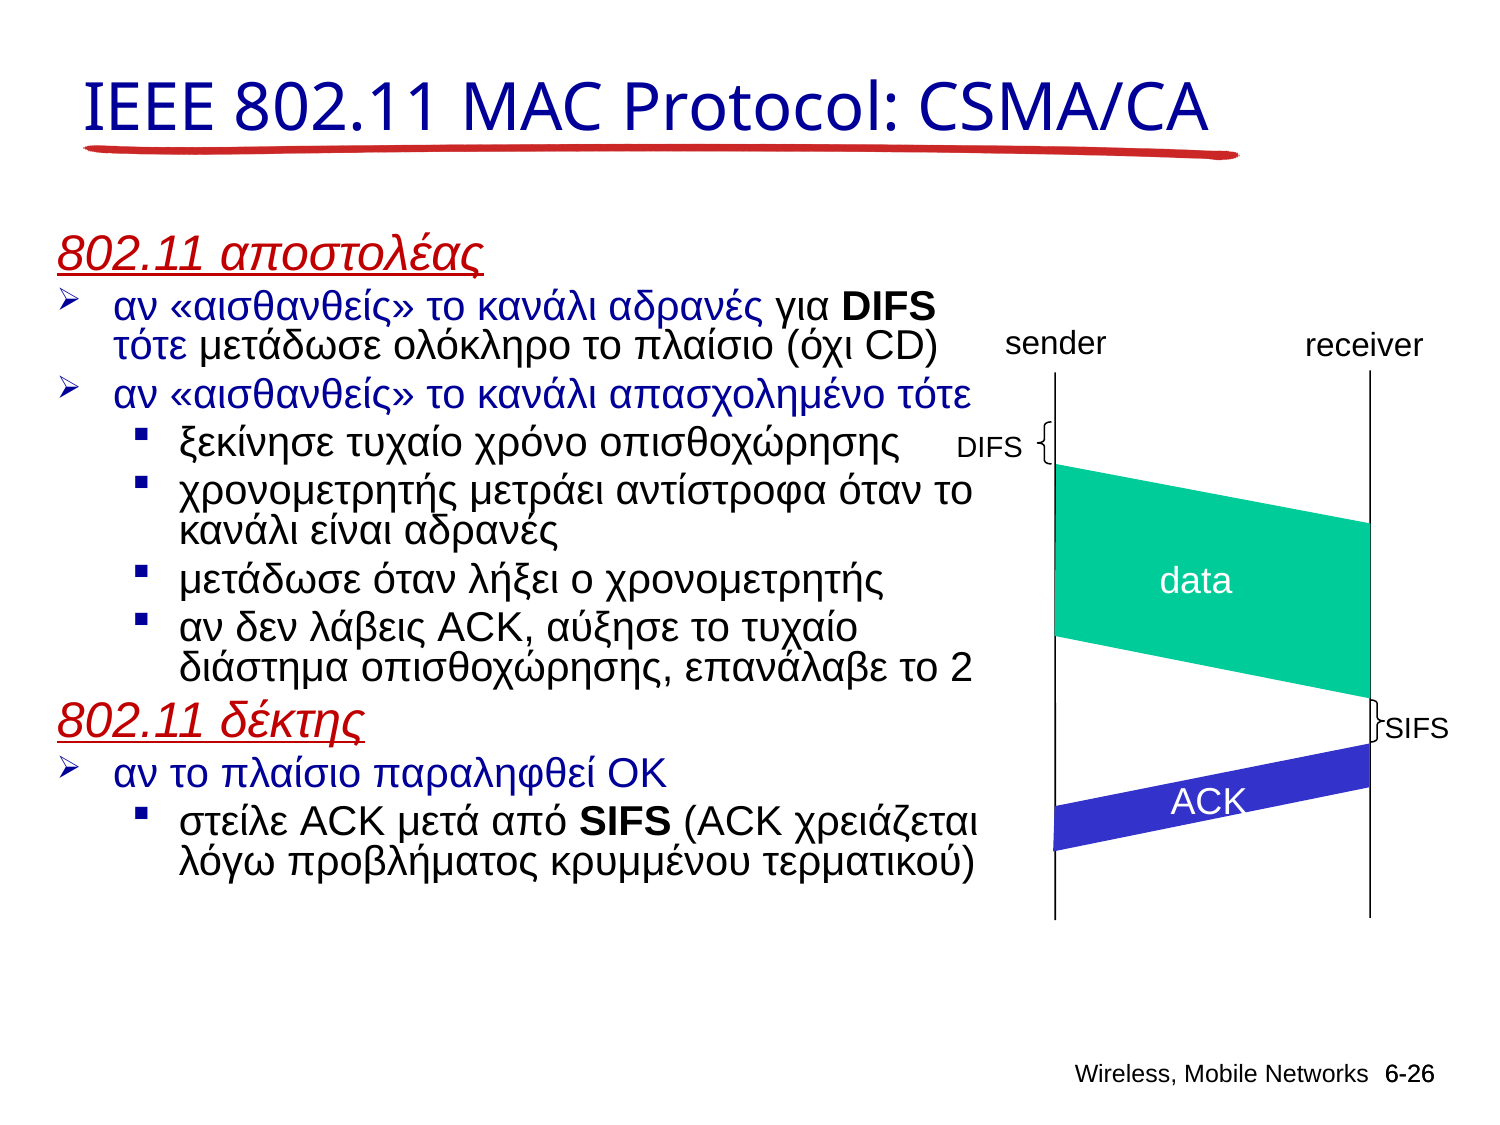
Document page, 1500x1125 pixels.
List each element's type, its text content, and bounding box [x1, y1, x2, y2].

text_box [940, 420, 1371, 699]
text_box sender [990, 313, 1122, 369]
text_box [1052, 699, 1466, 852]
list 802.11 αποστολέας αν «αισθανθείς» το κανάλι αδρανές για DIFS τότε μετάδωσε ολόκληρο το πλαίσιο (όχι CD) αν «αισθανθείς» το κανάλι απασχολημένο τότε ξεκίνησε τυχαίο χρόνο οπισθοχώρησης χρονομετρητής μετράει αντίστροφα όταν το κανάλι είναι αδρανές μετάδωσε όταν λήξει ο χρονομετρητής αν δεν λάβεις ACK, αύξησε το τυχαίο διάστημα οπισθοχώρησης, επανάλαβε το 2 802.11 δέκτης αν το πλαίσιο παραληφθεί OK στείλε ACK μετά από SIFS (ACK χρειάζεται λόγω προβλήματος κρυμμένου τερματικού) [41, 223, 997, 1010]
picture [77, 139, 1253, 165]
text_box 6-26 [1339, 1049, 1450, 1125]
text_box Wireless, Mobile Networks [750, 1050, 1339, 1103]
text_box receiver [1290, 315, 1439, 370]
title IEEE 802.11 MAC Protocol: CSMA/CA [67, 25, 1417, 182]
